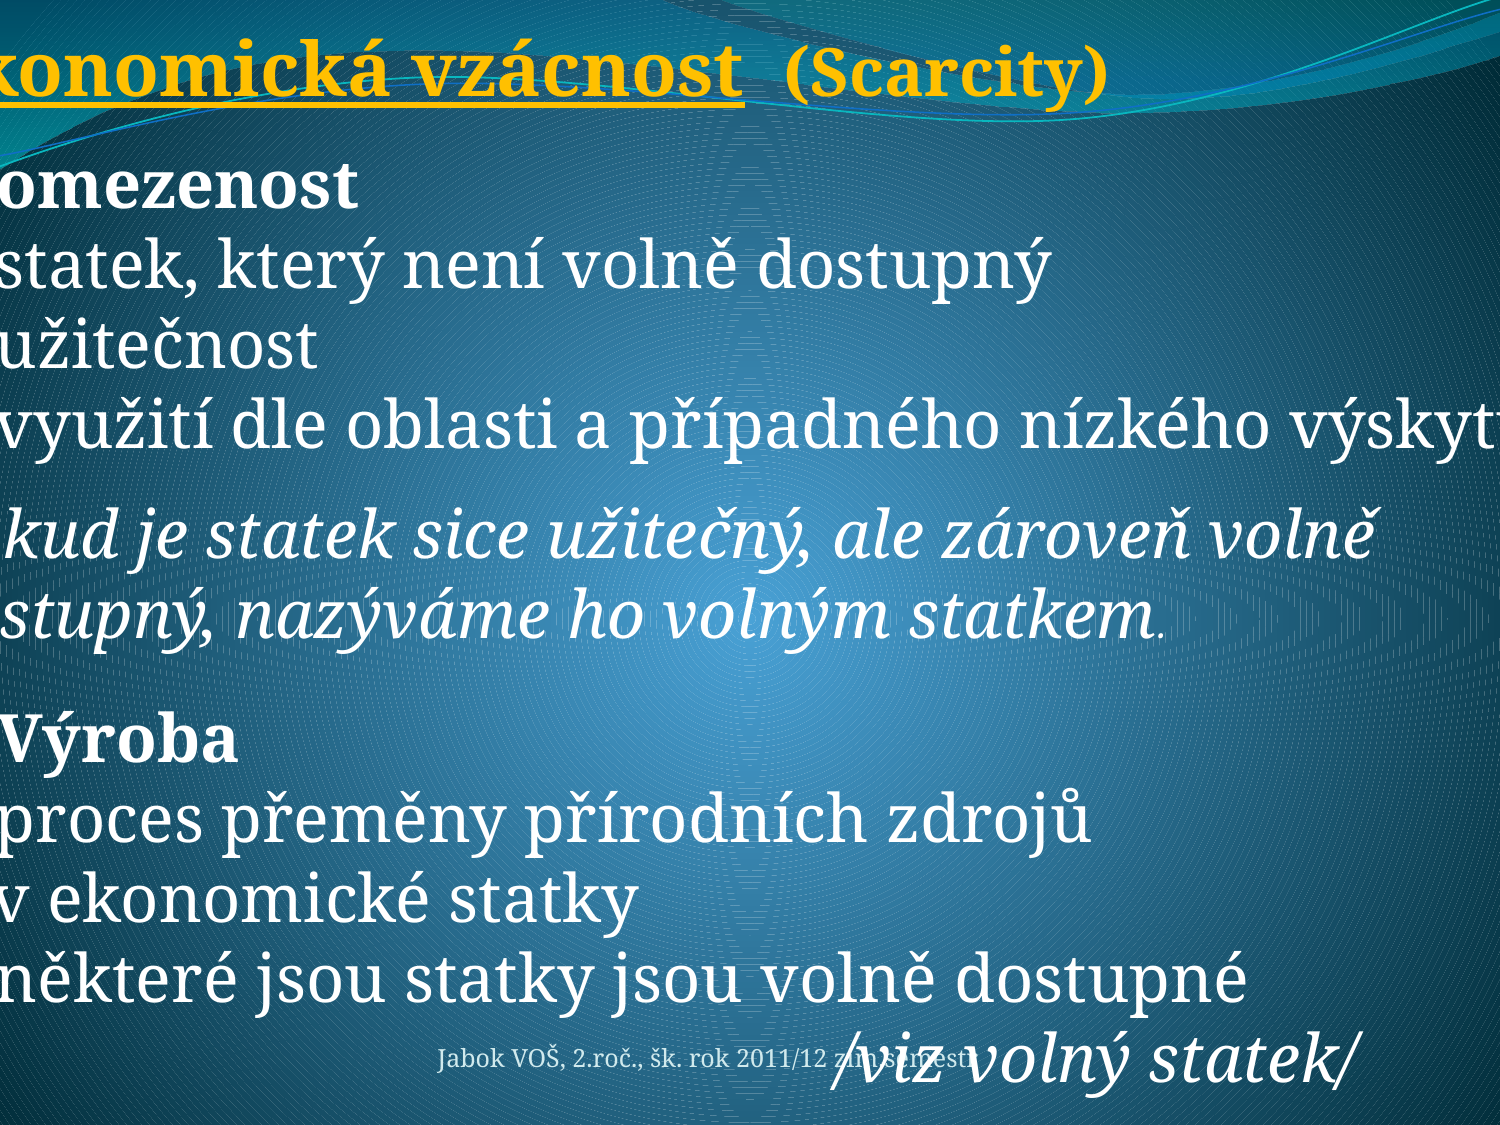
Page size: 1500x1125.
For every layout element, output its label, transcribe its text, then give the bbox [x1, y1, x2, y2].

text_box Ekonomická vzácnost (Scarcity) 1. omezenost statek, který není volně dostupný užitečnost využití dle oblasti a případného nízkého výskytu Pokud je statek sice užitečný, ale zároveň volně dostupný, nazýváme ho volným statkem. 2. Výroba proces přeměny přírodních zdrojů v ekonomické statky některé jsou statky jsou volně dostupné /viz volný statek/ [0, 14, 1500, 1104]
